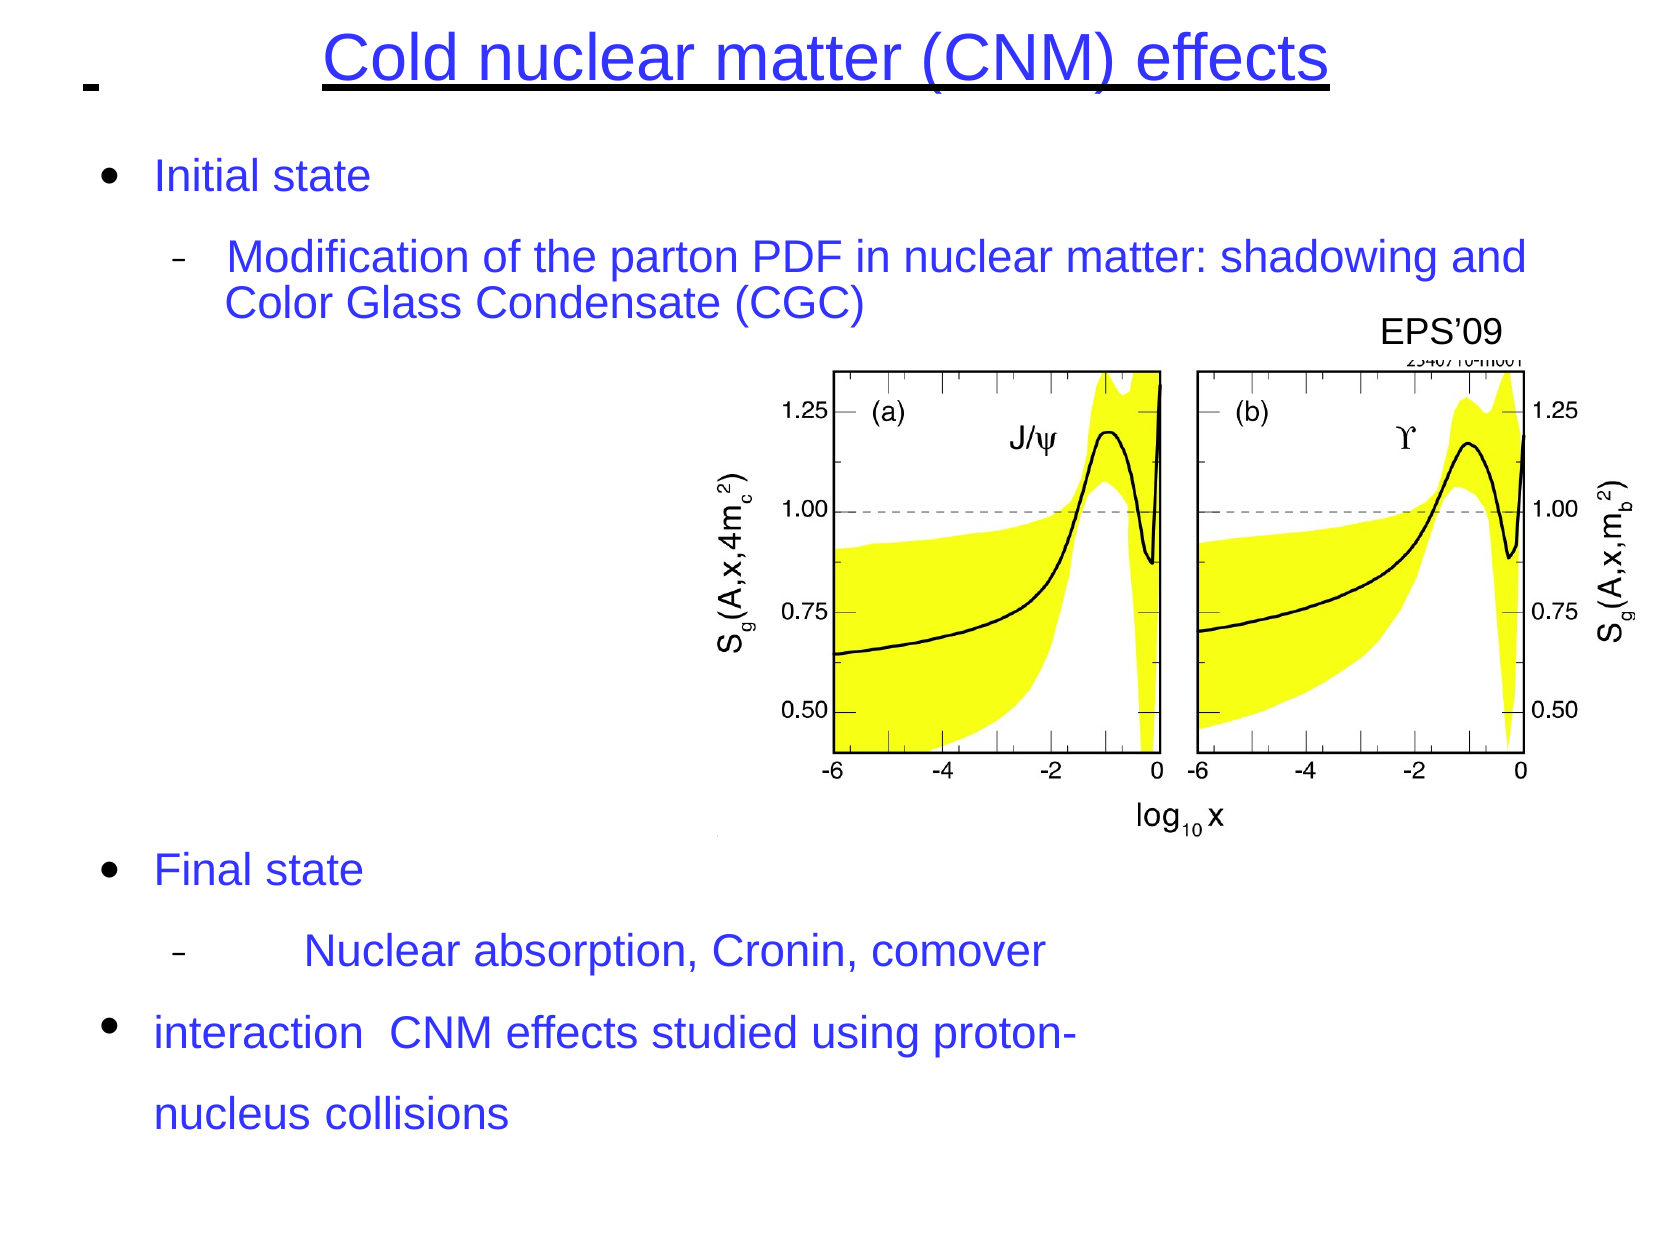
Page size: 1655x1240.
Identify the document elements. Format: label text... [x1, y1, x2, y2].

text_box ● [98, 159, 119, 186]
text_box Final state – Nuclear absorption, Cronin, comover interaction CNM effects studied using proton-nucleus collisions [151, 817, 1205, 1139]
text_box ● [98, 1009, 119, 1037]
text_box [716, 360, 1635, 838]
title Cold nuclear matter (CNM) effects [80, 11, 1573, 221]
text_box EPS’09 [1377, 305, 1507, 353]
text_box ● [98, 852, 119, 880]
text_box Color Glass Condensate (CGC) [222, 270, 871, 328]
text_box – Modification of the parton PDF in nuclear matter: shadowing and [169, 218, 1533, 283]
text_box Initial state [151, 143, 375, 201]
